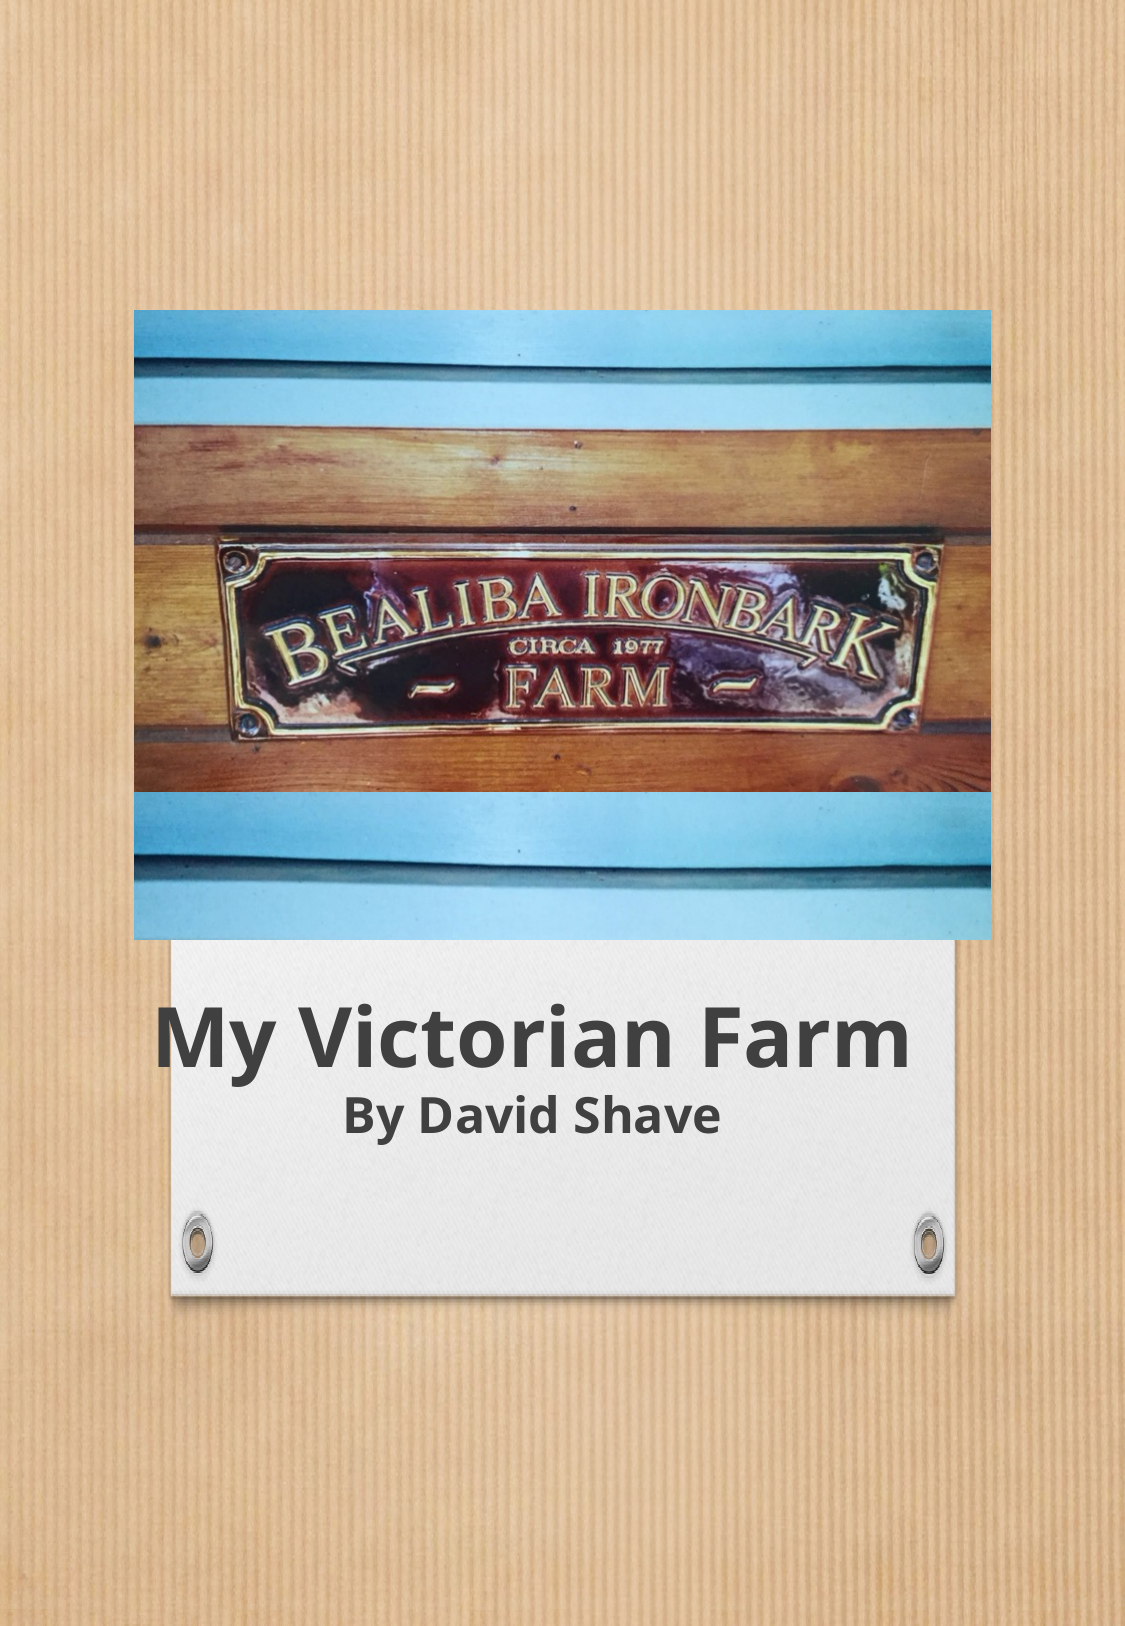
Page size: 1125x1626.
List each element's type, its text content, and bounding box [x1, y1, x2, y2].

subtitle My Victorian Farm By David Shave [112, 976, 953, 1232]
picture [0, 0, 1125, 1626]
